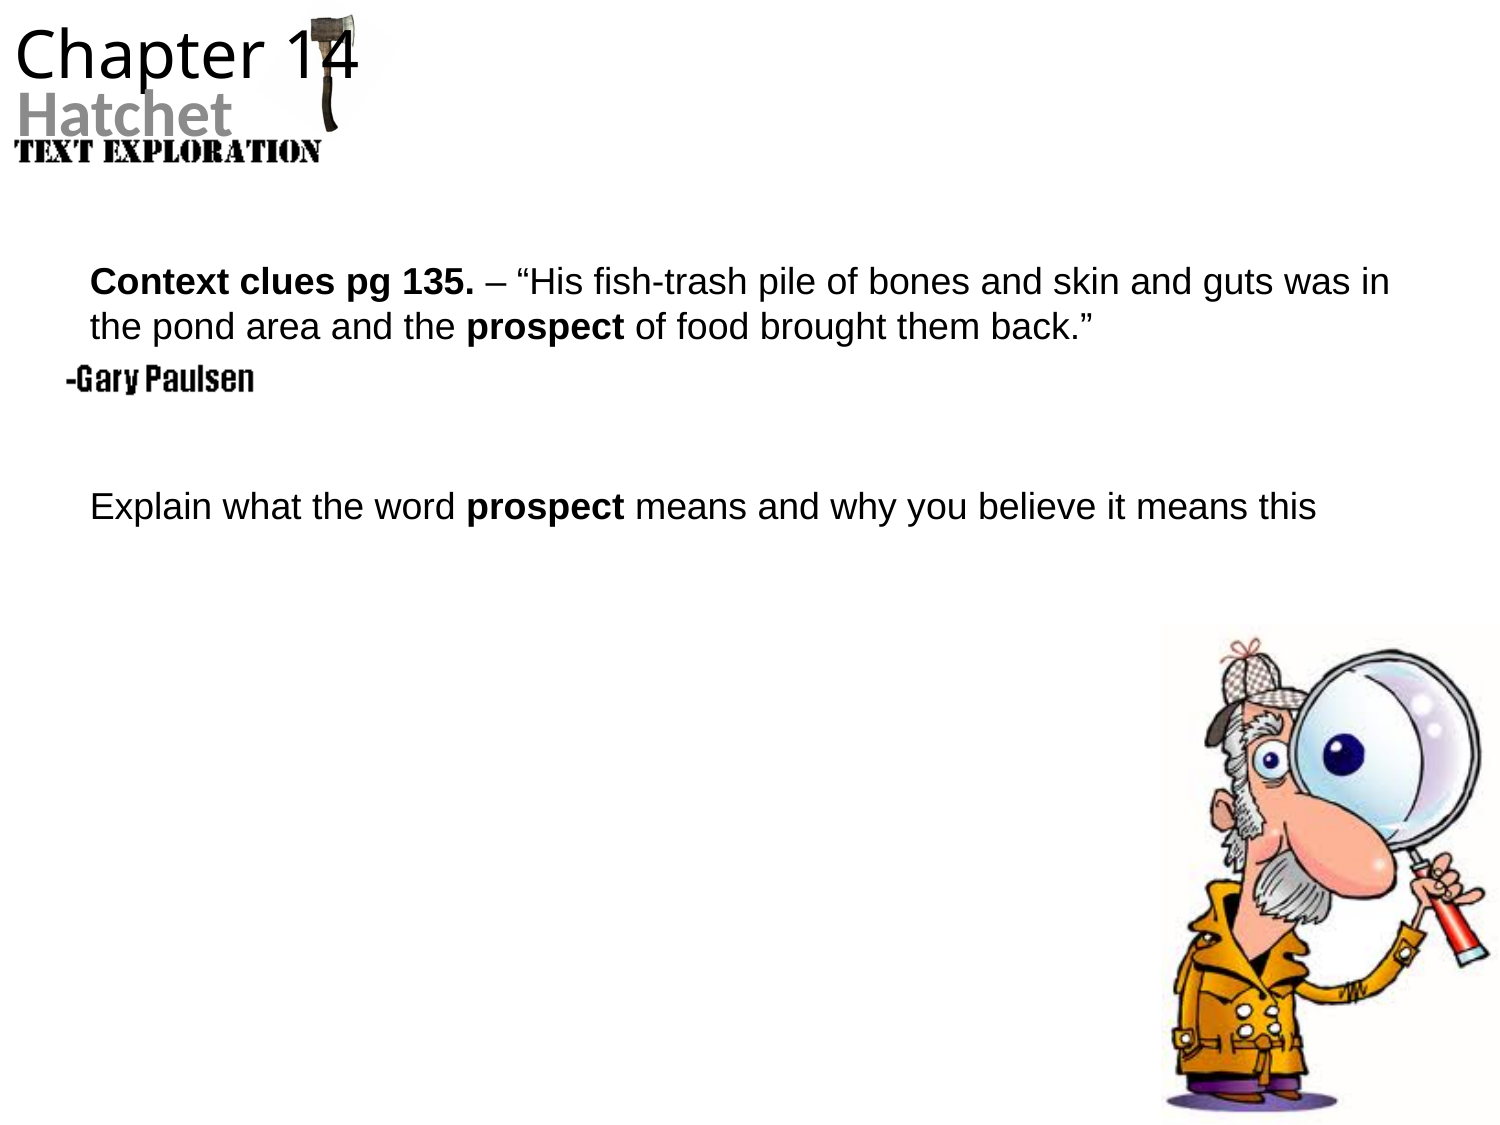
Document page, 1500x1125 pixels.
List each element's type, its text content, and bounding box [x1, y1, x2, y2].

picture [269, 19, 387, 141]
text_box Chapter 14 [0, 0, 550, 104]
picture [62, 362, 258, 401]
picture [1160, 624, 1500, 1125]
picture [10, 137, 326, 169]
text_box Context clues pg 135. – “His fish-trash pile of bones and skin and guts was in the pond area and the prospect of food brought them back.” Explain what the word prospect means and why you believe it means this [74, 249, 1425, 965]
text_box Hatchet [0, 62, 263, 150]
